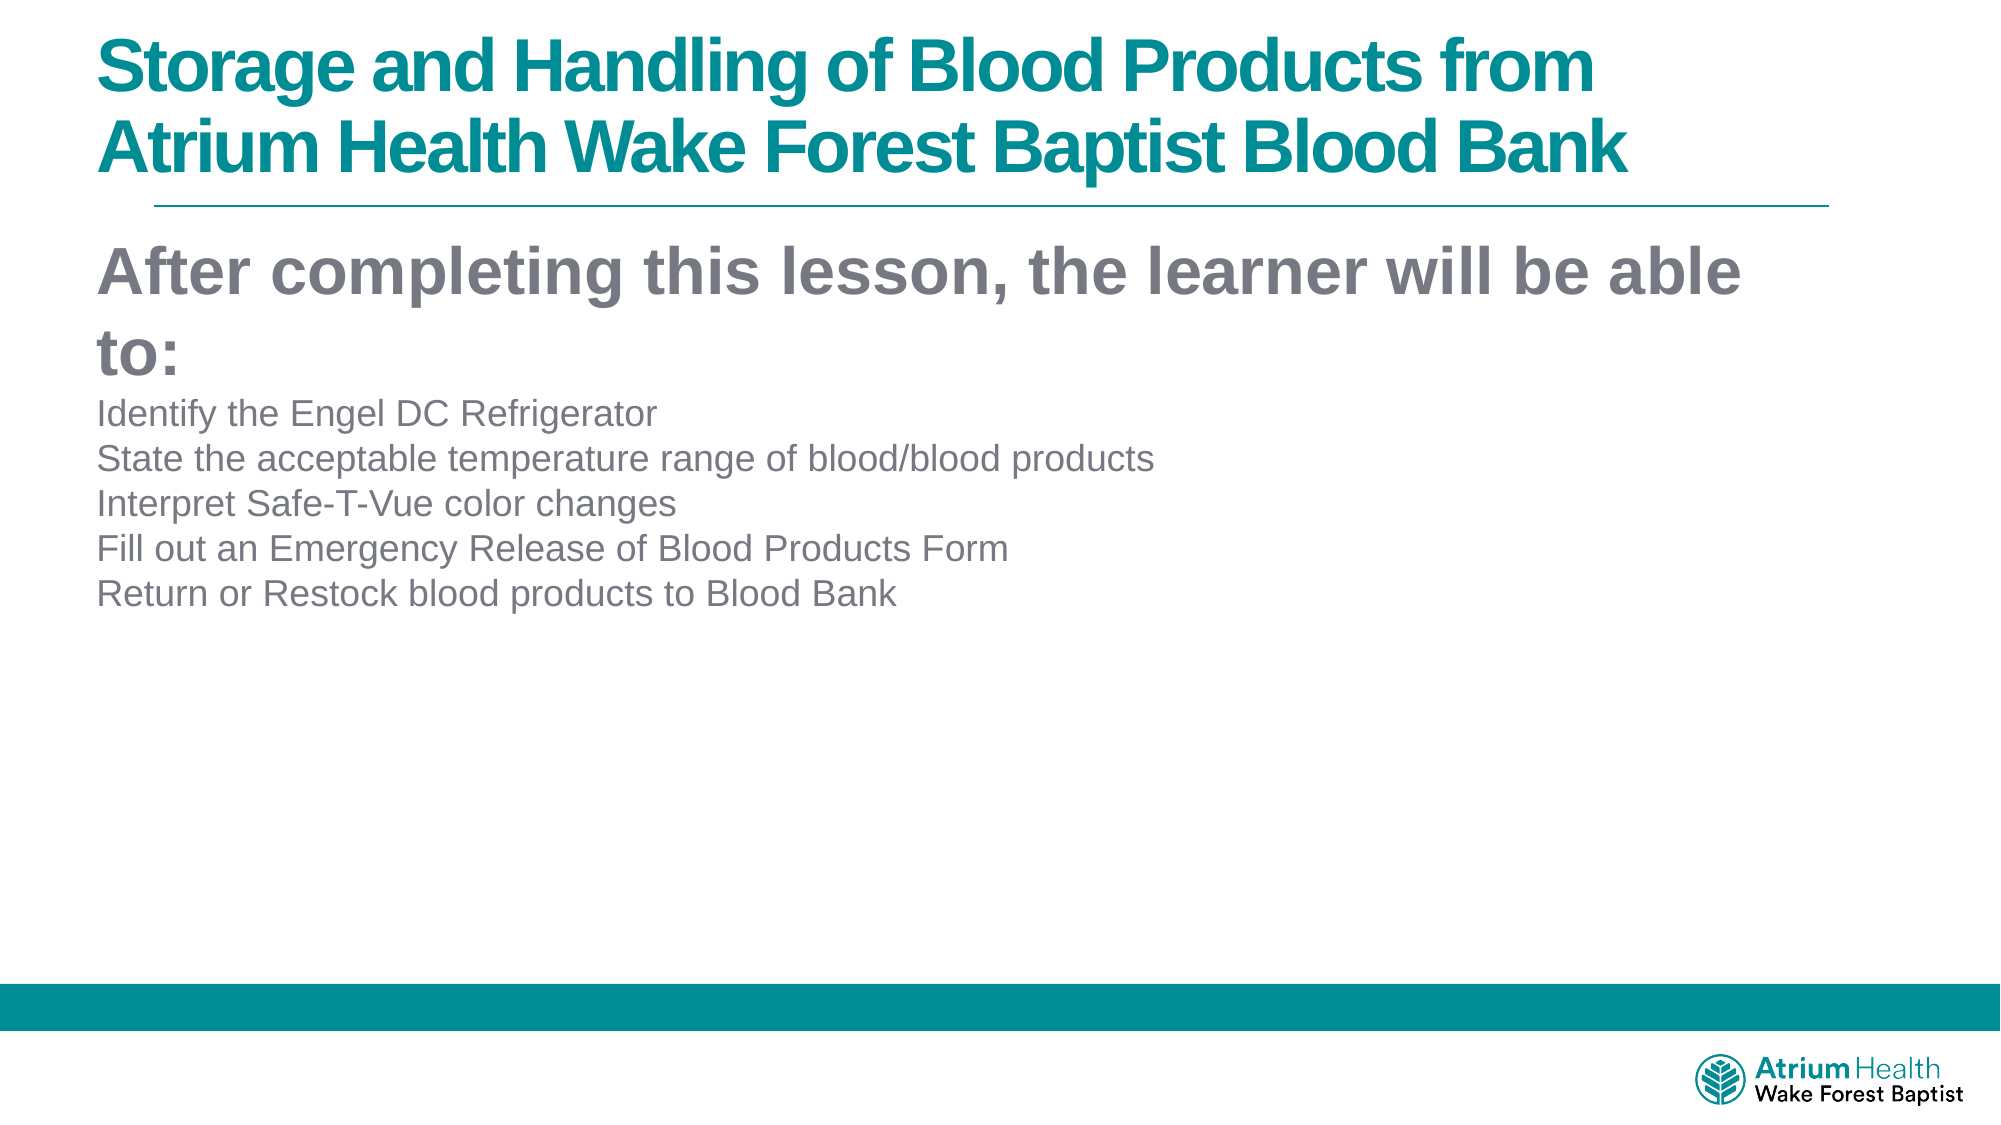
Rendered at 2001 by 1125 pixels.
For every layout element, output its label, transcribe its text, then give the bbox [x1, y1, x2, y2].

picture [1695, 1054, 1963, 1106]
title Storage and Handling of Blood Products from Atrium Health Wake Forest Baptist Blood Bank [81, 19, 1807, 220]
list After completing this lesson, the learner will be able to: Identify the Engel DC Refrigerator State the acceptable temperature range of blood/blood products Interpret Safe-T-Vue color changes Fill out an Emergency Release of Blood Products Form Return or Restock blood products to Blood Bank [81, 220, 1807, 966]
